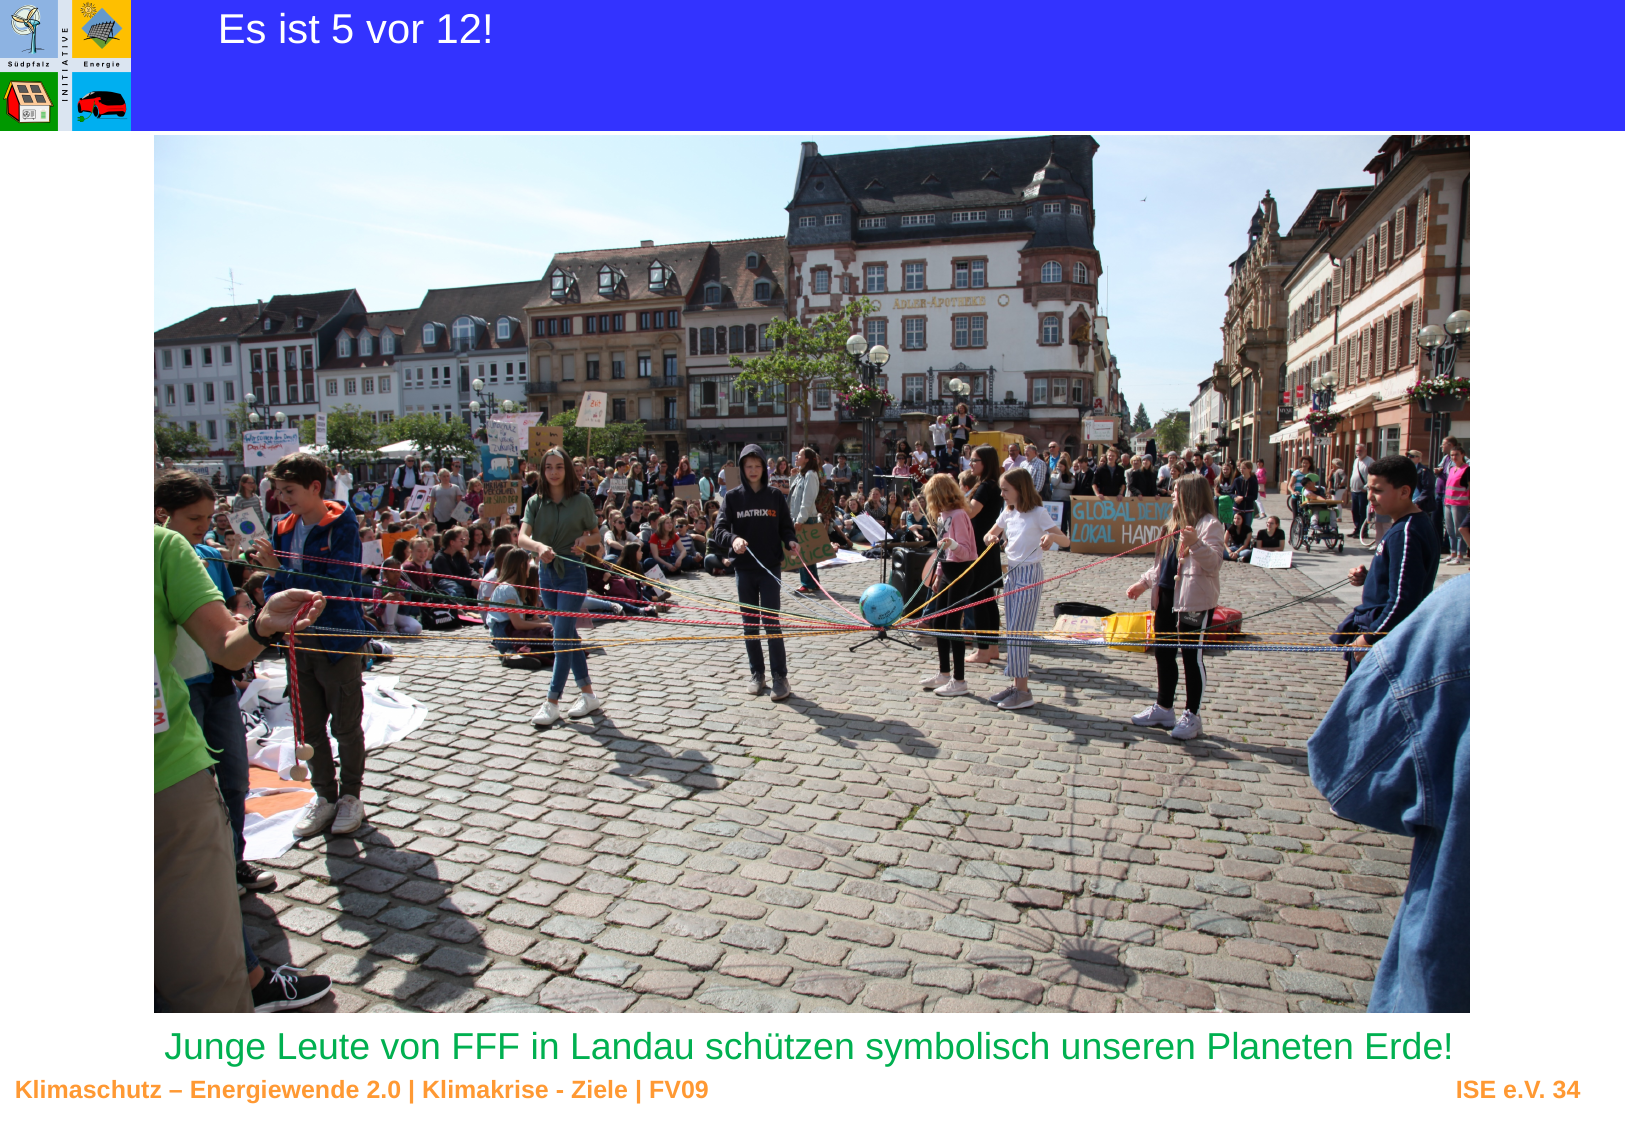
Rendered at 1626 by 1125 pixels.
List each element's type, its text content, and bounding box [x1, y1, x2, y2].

text_box Junge Leute von FFF in Landau schützen symbolisch unseren Planeten Erde! [95, 1014, 1523, 1075]
text_box Es ist 5 vor 12! [217, 1, 1443, 52]
picture [154, 135, 1471, 1013]
picture [0, 0, 131, 131]
picture [78, 93, 125, 115]
